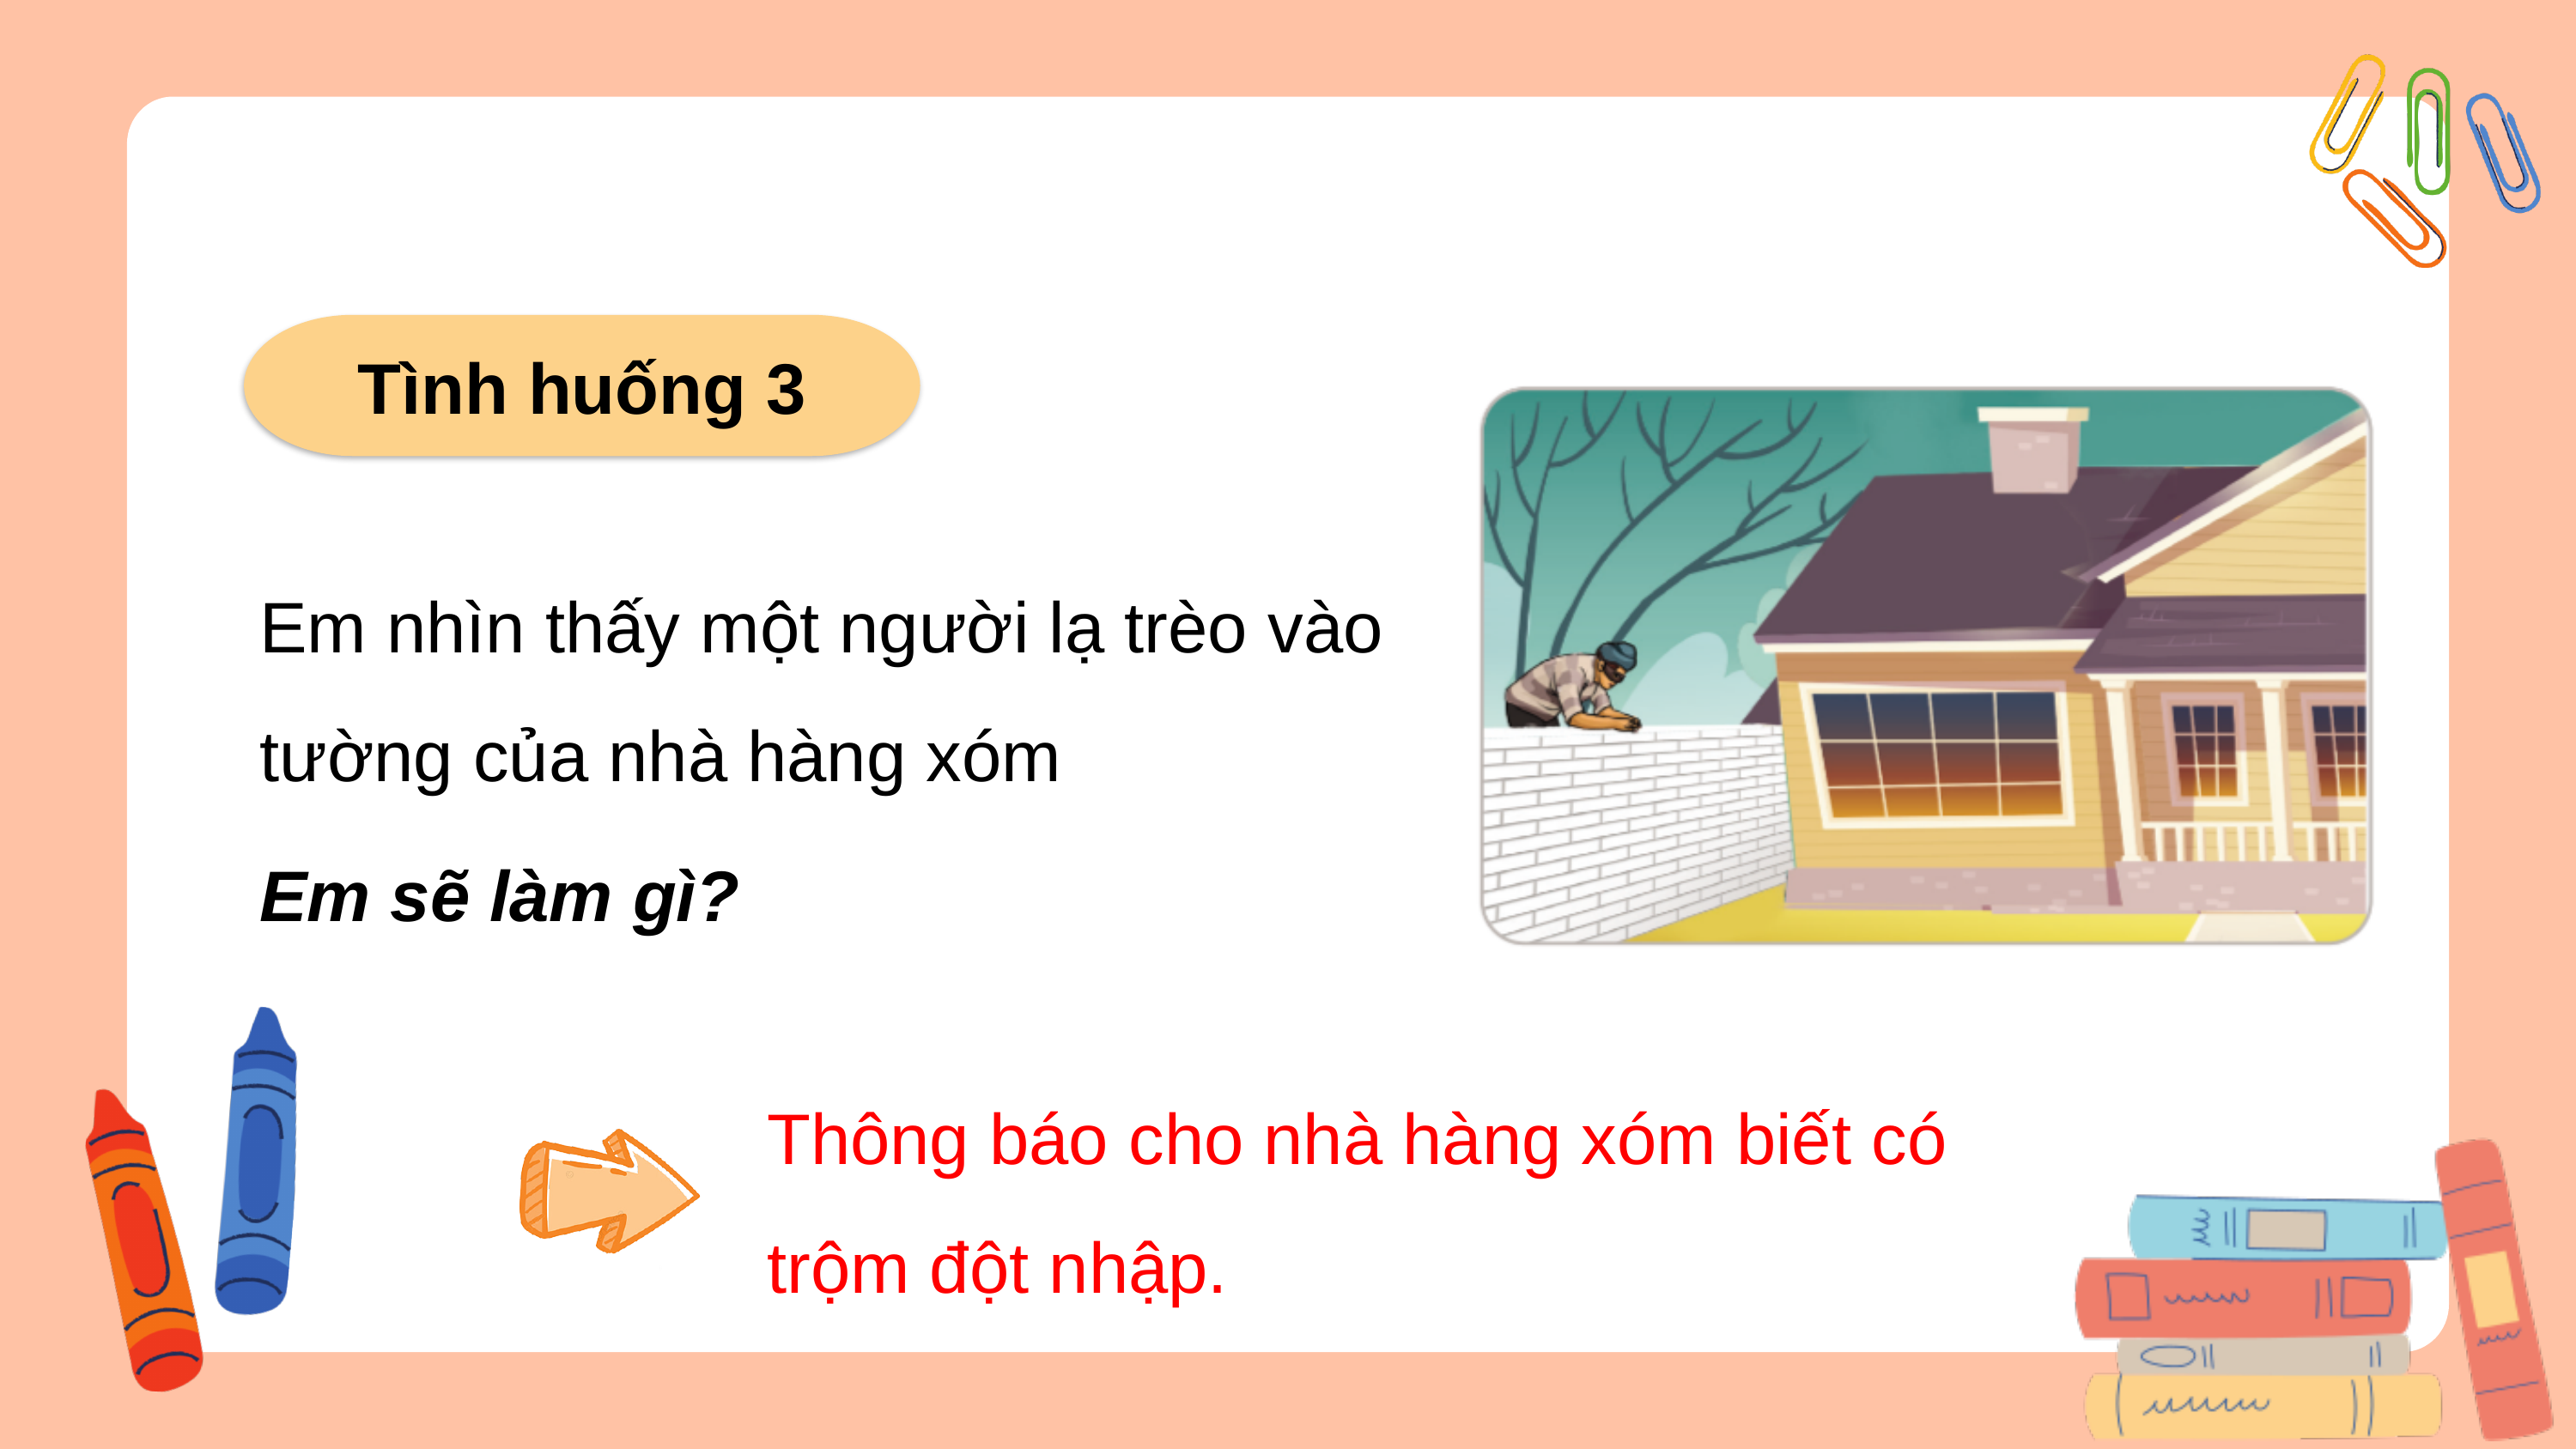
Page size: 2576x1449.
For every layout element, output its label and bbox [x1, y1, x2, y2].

picture [65, 993, 295, 1401]
picture [458, 1013, 804, 1359]
picture [2072, 1137, 2558, 1442]
text_box [126, 96, 2450, 1353]
picture [1467, 374, 2387, 961]
picture [2307, 46, 2541, 268]
